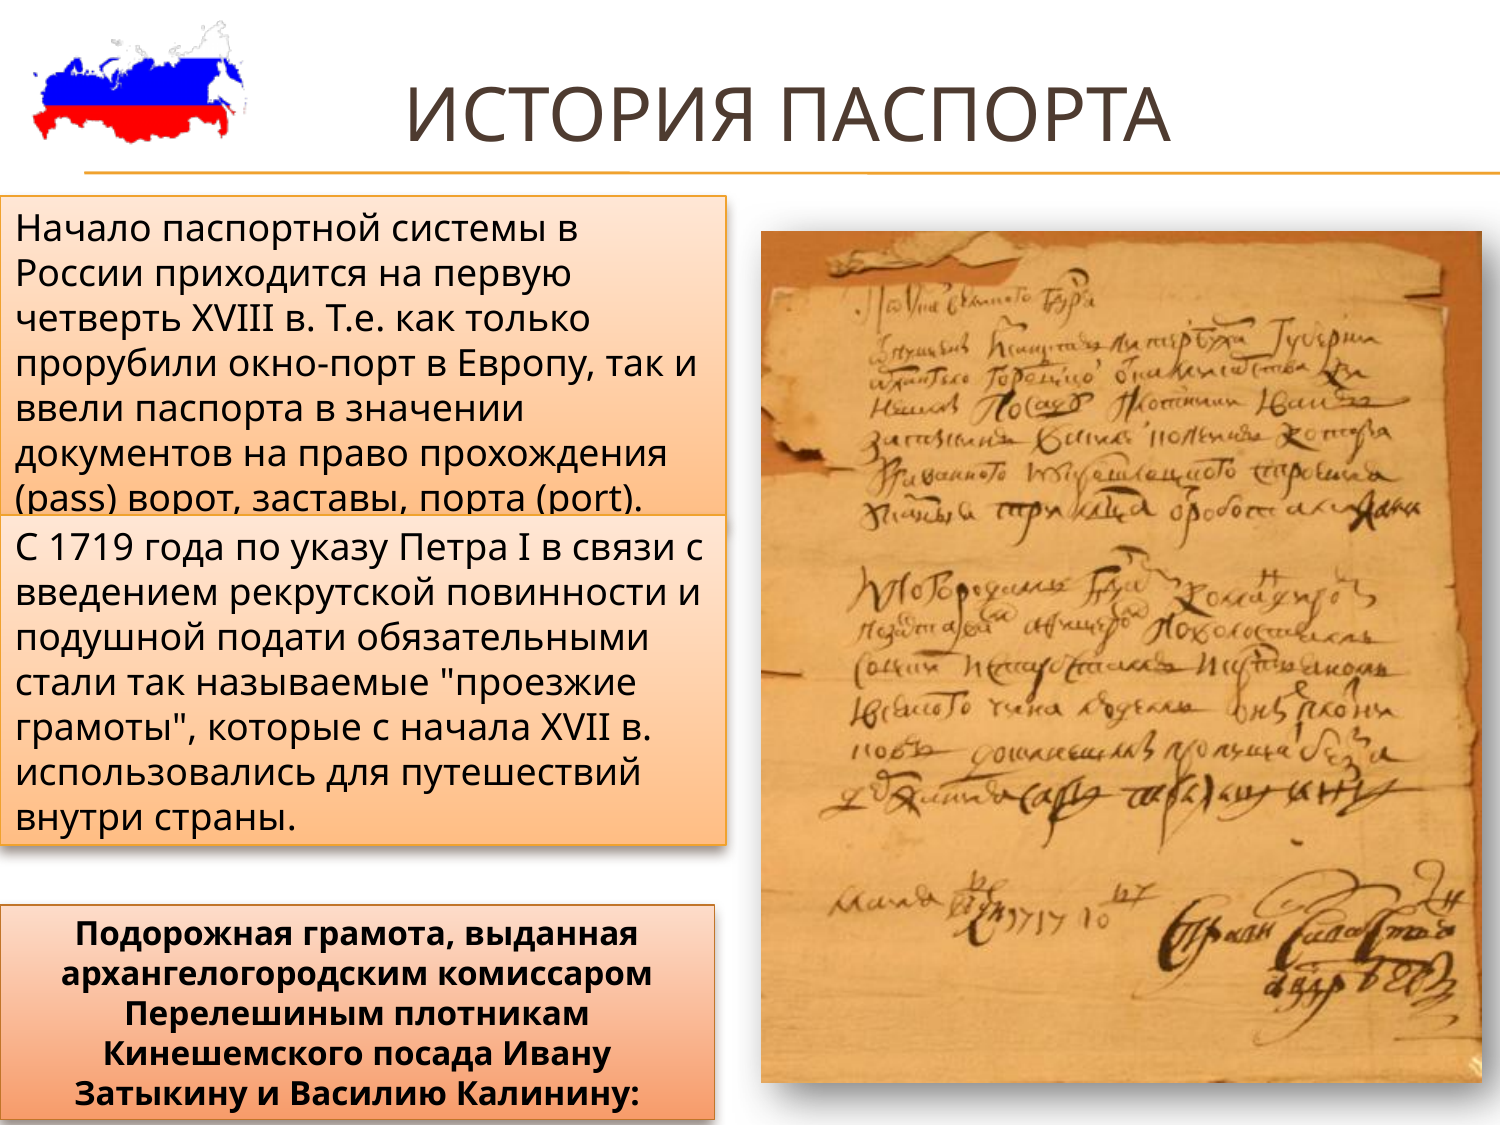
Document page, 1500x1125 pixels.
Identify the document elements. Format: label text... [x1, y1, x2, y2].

text_box Подорожная грамота, выданная архангелогородским комиссаром Перелешиным плотникам Кинешемского посада Ивану Затыкину и Василию Калинину: [0, 904, 715, 1120]
picture [761, 231, 1482, 1083]
text_box С 1719 года по указу Петра I в связи с введением рекрутской повинности и подушной подати обязательными стали так называемые "проезжие грамоты", которые с начала XVII в. использовались для путешествий внутри страны. [0, 514, 727, 846]
picture [29, 20, 255, 150]
text_box Начало паспортной системы в России приходится на первую четверть XVIII в. Т.е. как только прорубили окно-порт в Европу, так и ввели паспорта в значении документов на право прохождения (pass) ворот, заставы, порта (port). [0, 195, 727, 514]
title История паспорта [75, 42, 1500, 181]
